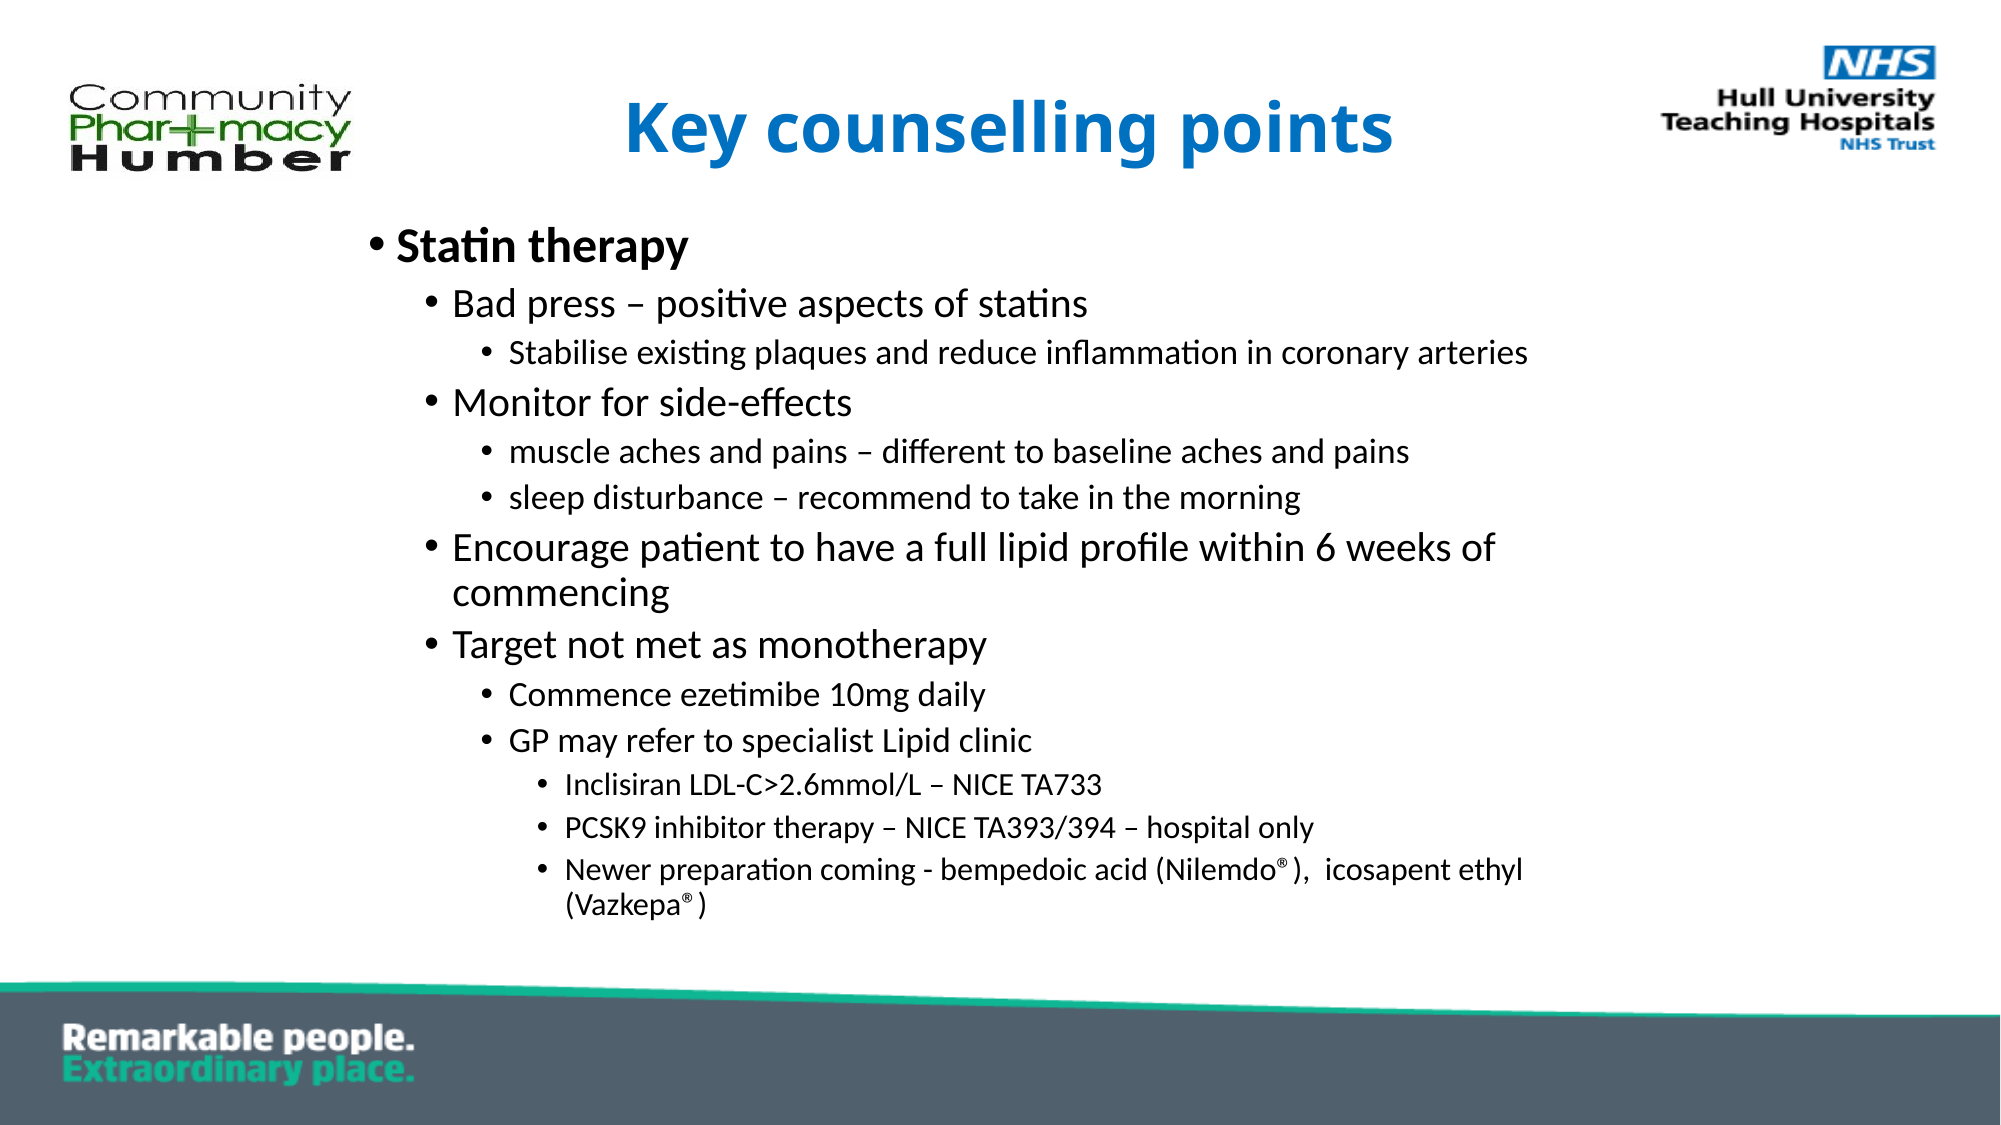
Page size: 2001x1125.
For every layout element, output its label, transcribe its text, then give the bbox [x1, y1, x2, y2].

title Key counselling points [608, 21, 1746, 239]
picture [0, 0, 2001, 1125]
list Statin therapy Bad press – positive aspects of statins Stabilise existing plaques and reduce inflammation in coronary arteries Monitor for side-effects muscle aches and pains – different to baseline aches and pains sleep disturbance – recommend to take in the morning Encourage patient to have a full lipid profile within 6 weeks of commencing Target not met as monotherapy Commence ezetimibe 10mg daily GP may refer to specialist Lipid clinic Inclisiran LDL-C>2.6mmol/L – NICE TA733 PCSK9 inhibitor therapy – NICE TA393/394 – hospital only Newer preparation coming - bempedoic acid (Nilemdo®), icosapent ethyl (Vazkepa®) [353, 212, 1647, 1014]
